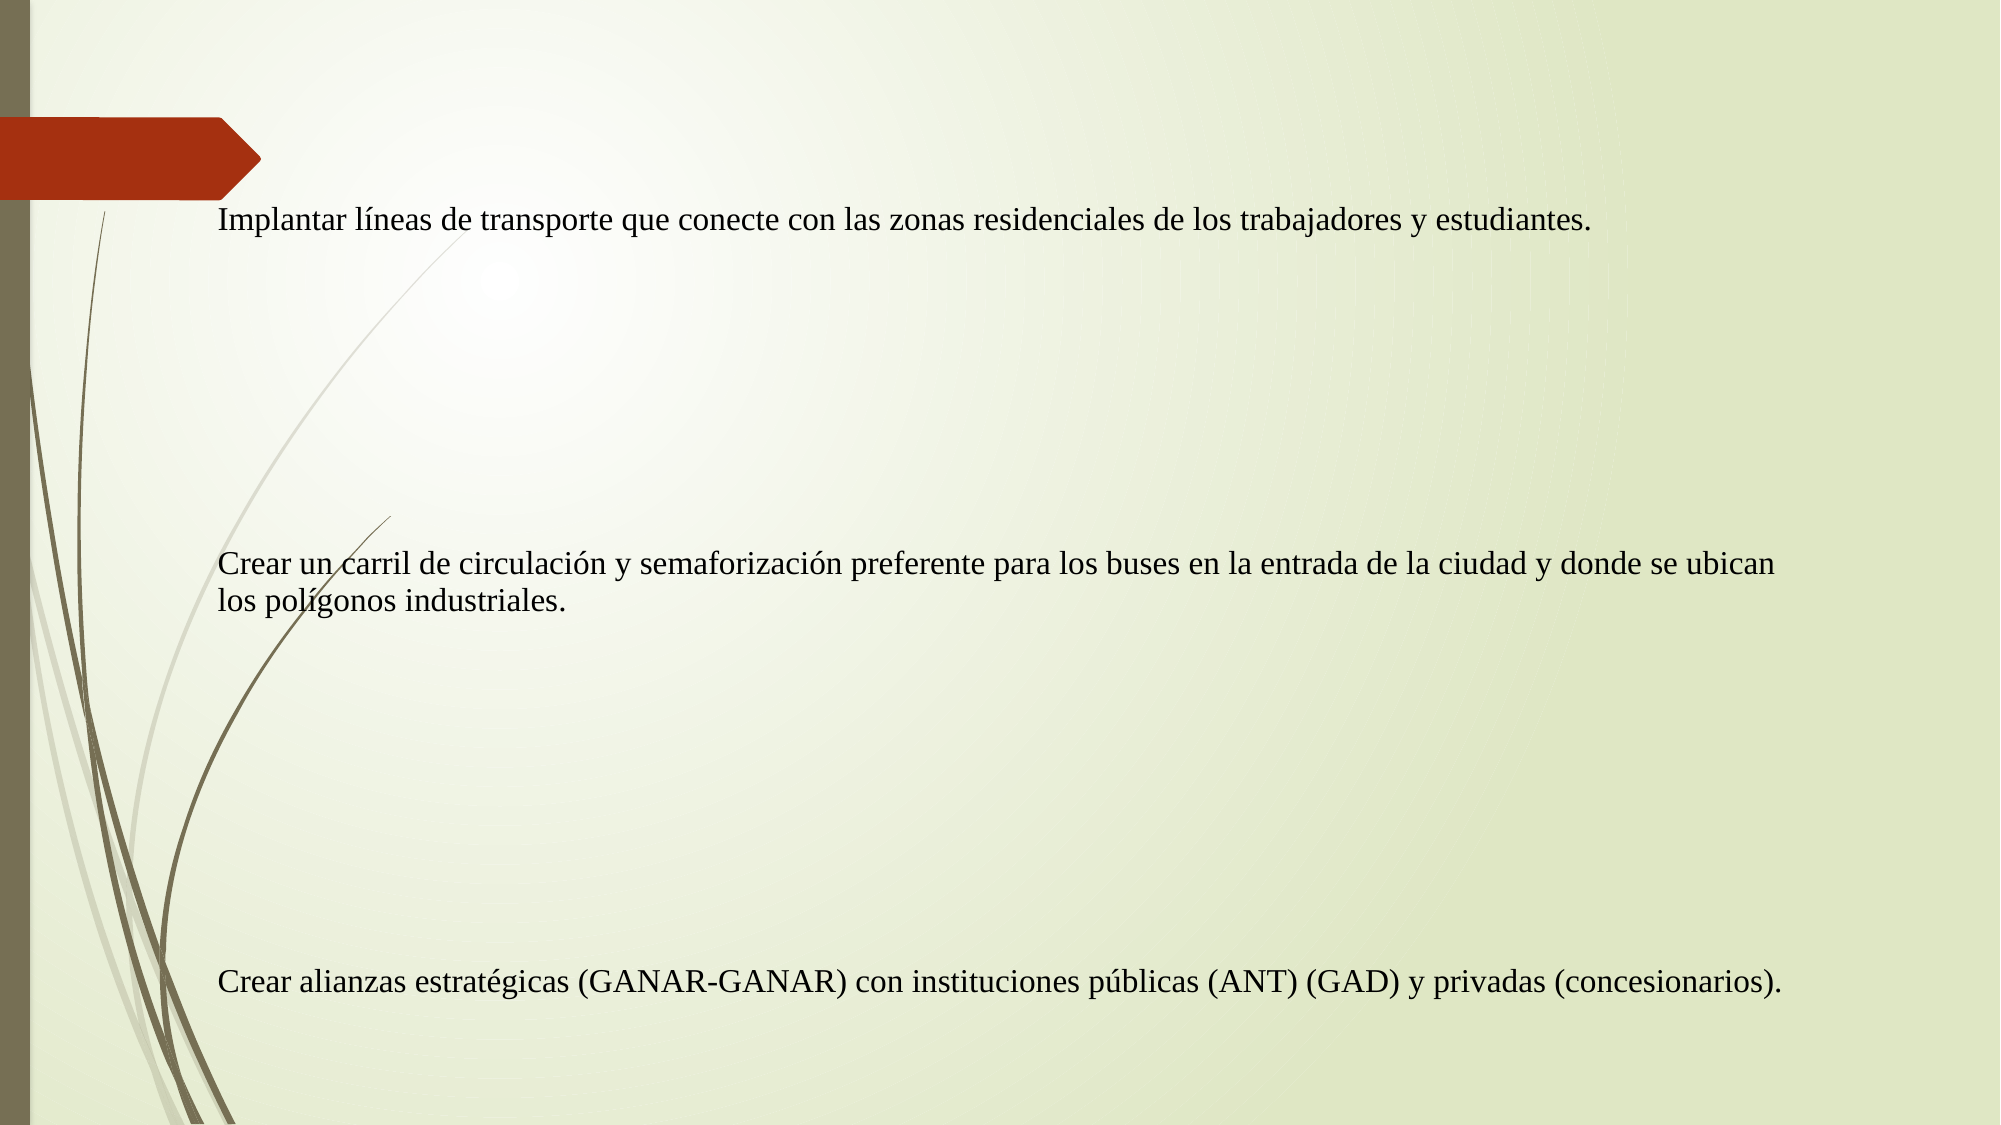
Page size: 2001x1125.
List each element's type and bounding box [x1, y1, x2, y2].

text_box [113, 102, 1902, 1008]
